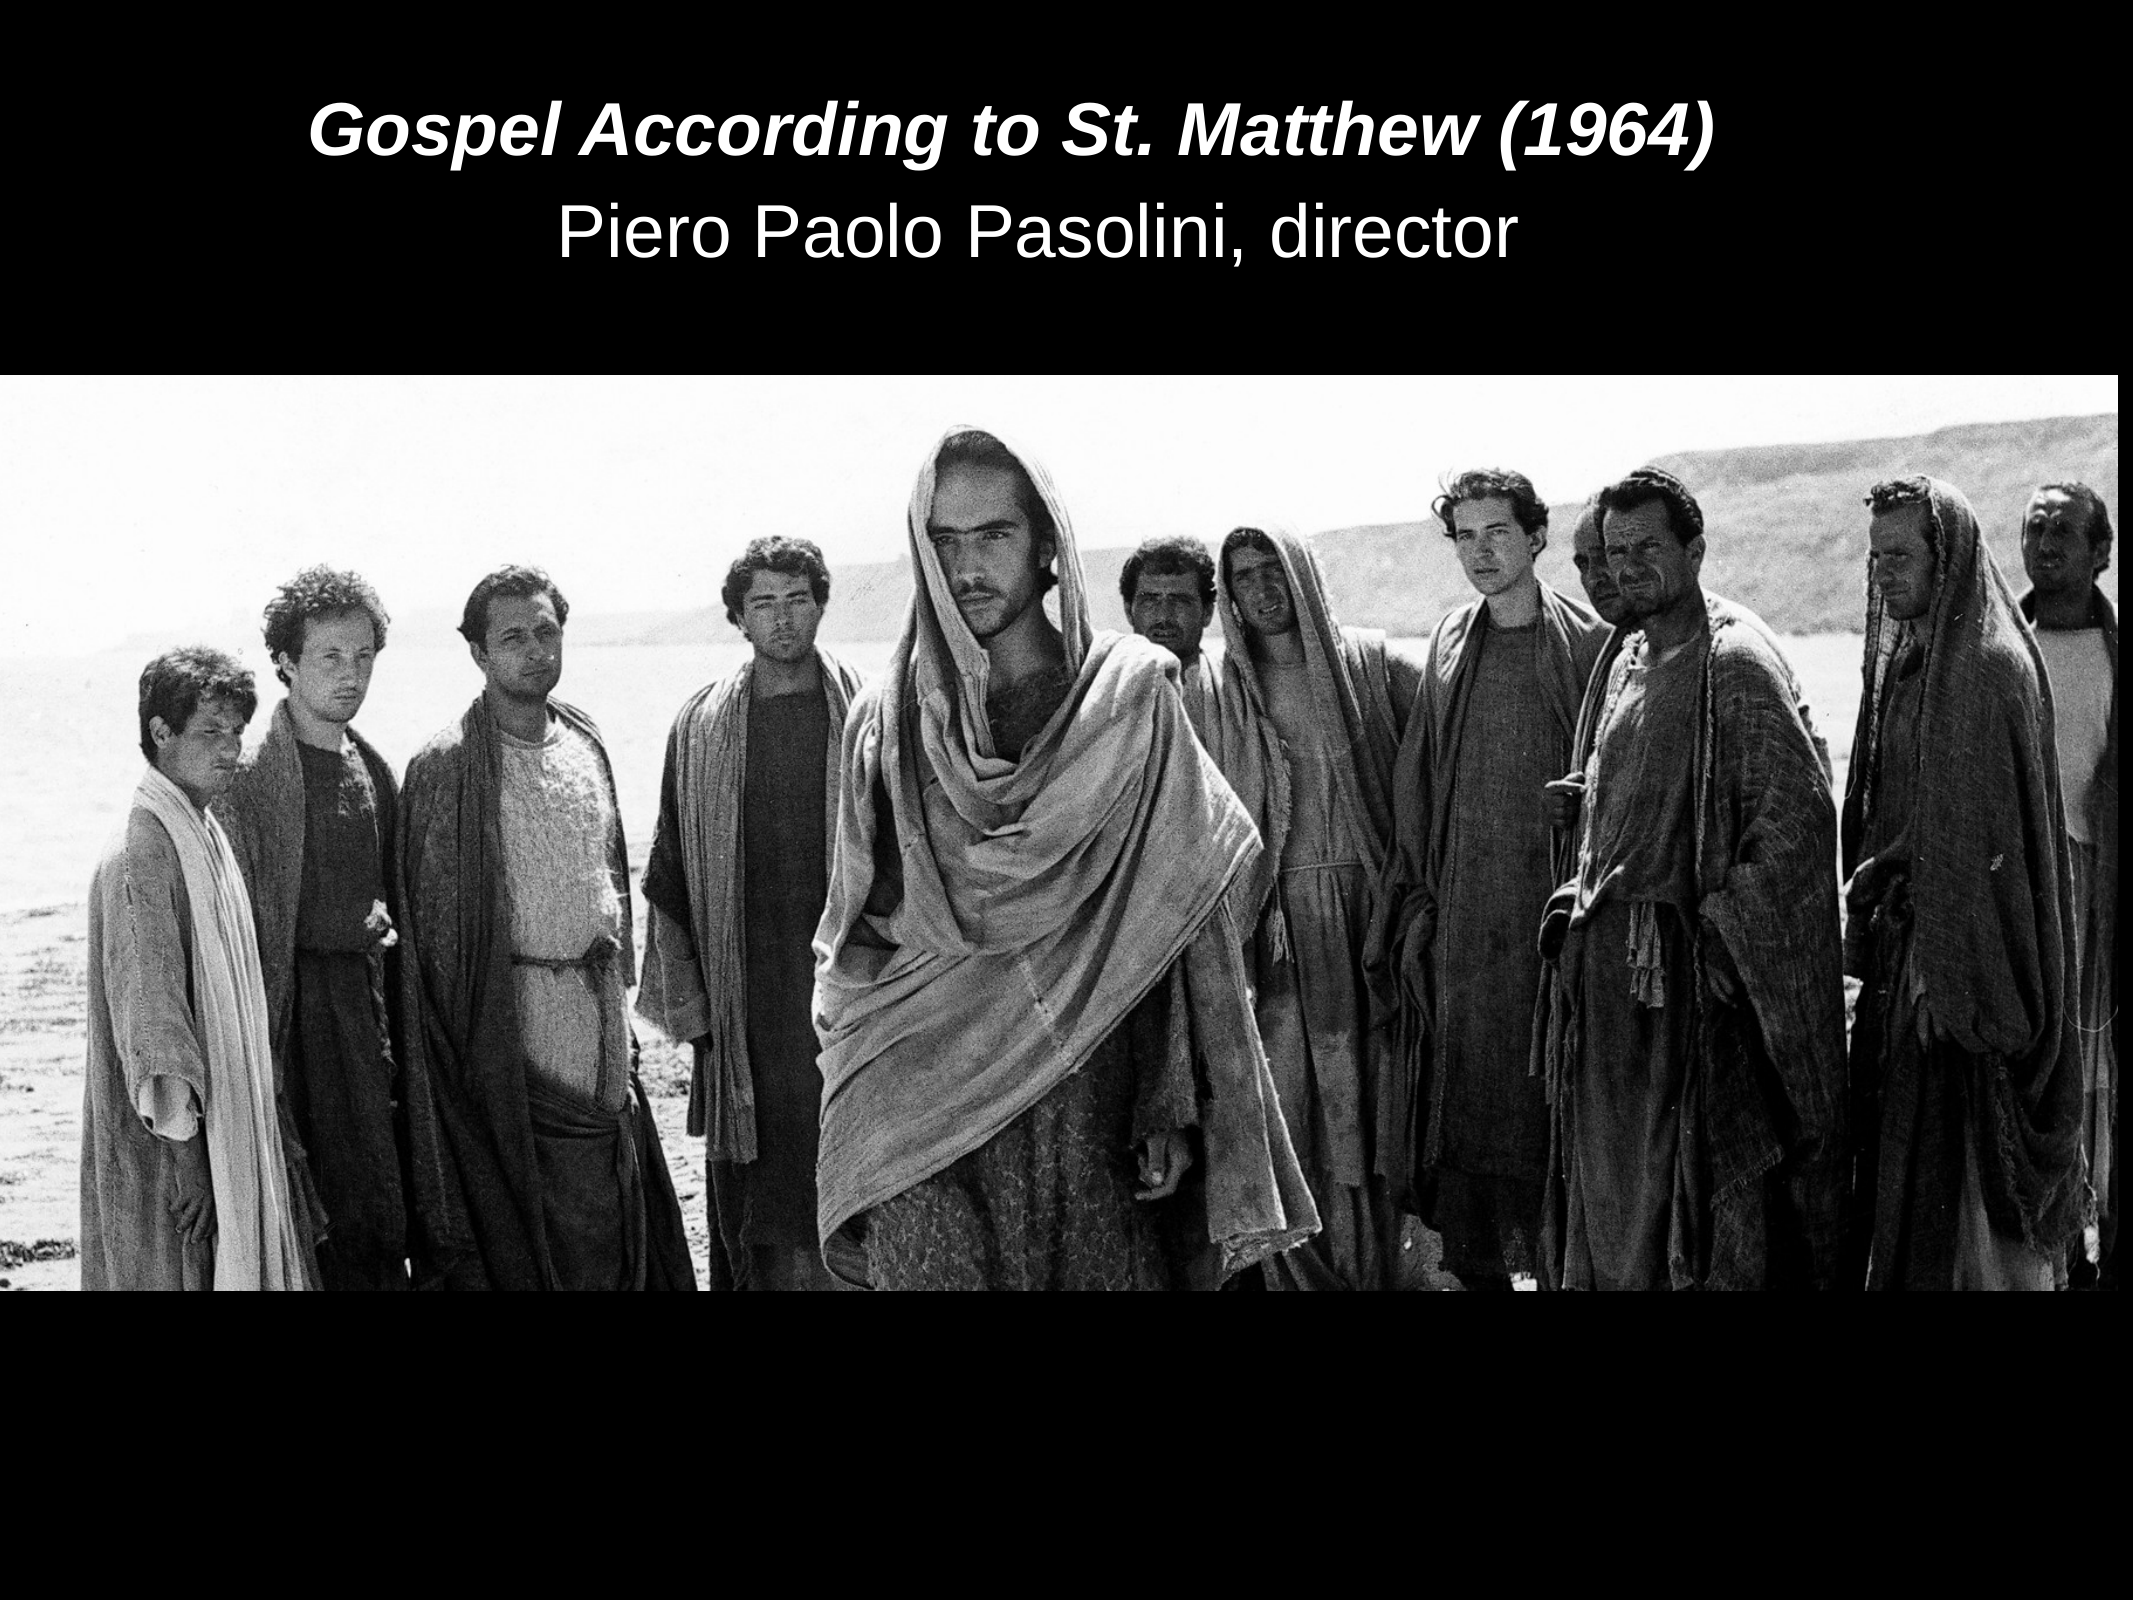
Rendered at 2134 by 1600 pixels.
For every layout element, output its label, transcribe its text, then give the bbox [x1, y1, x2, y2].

picture [0, 375, 2118, 1292]
text_box Piero Paolo Pasolini, director [324, 172, 1753, 282]
text_box Gospel According to St. Matthew (1964) [220, 70, 1804, 179]
